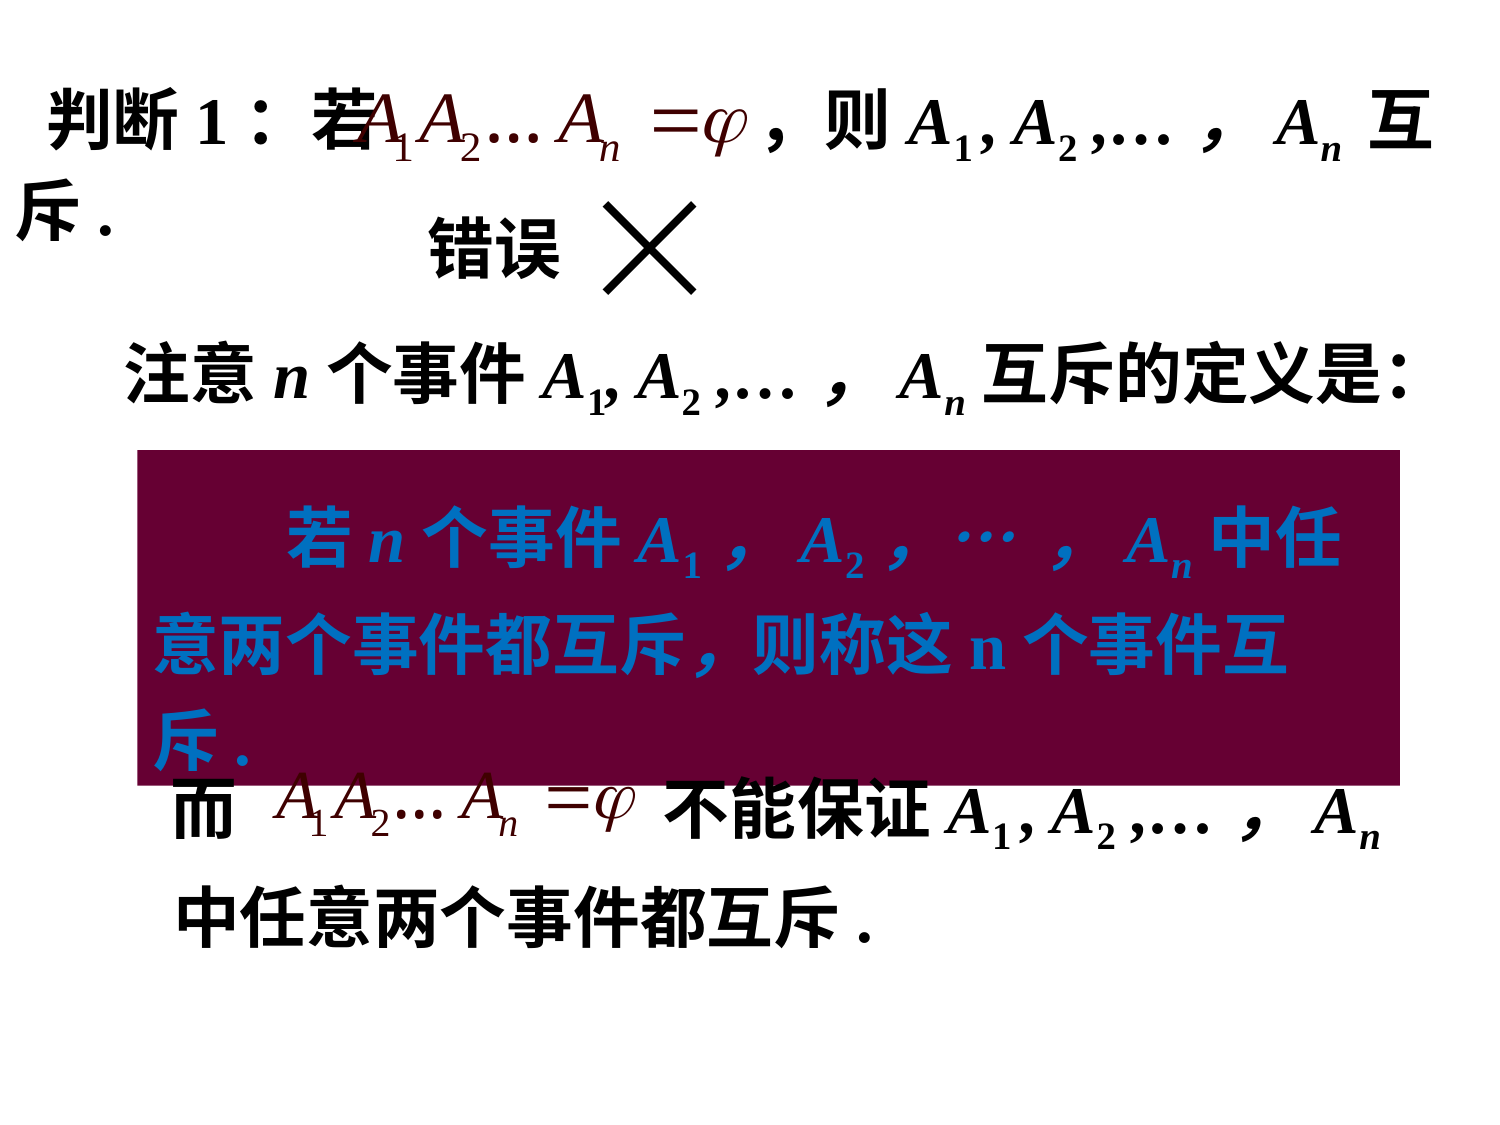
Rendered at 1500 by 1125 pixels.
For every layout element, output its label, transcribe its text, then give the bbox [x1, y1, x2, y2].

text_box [124, 740, 1463, 948]
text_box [412, 187, 703, 324]
text_box 若n个事件A1，A2，… ，An中任意两个事件都互斥，则称这n个事件互斥. [137, 450, 1400, 739]
text_box 注意n个事件A1, A2 ,…，An互斥的定义是： [109, 324, 1464, 431]
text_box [0, 70, 1477, 180]
